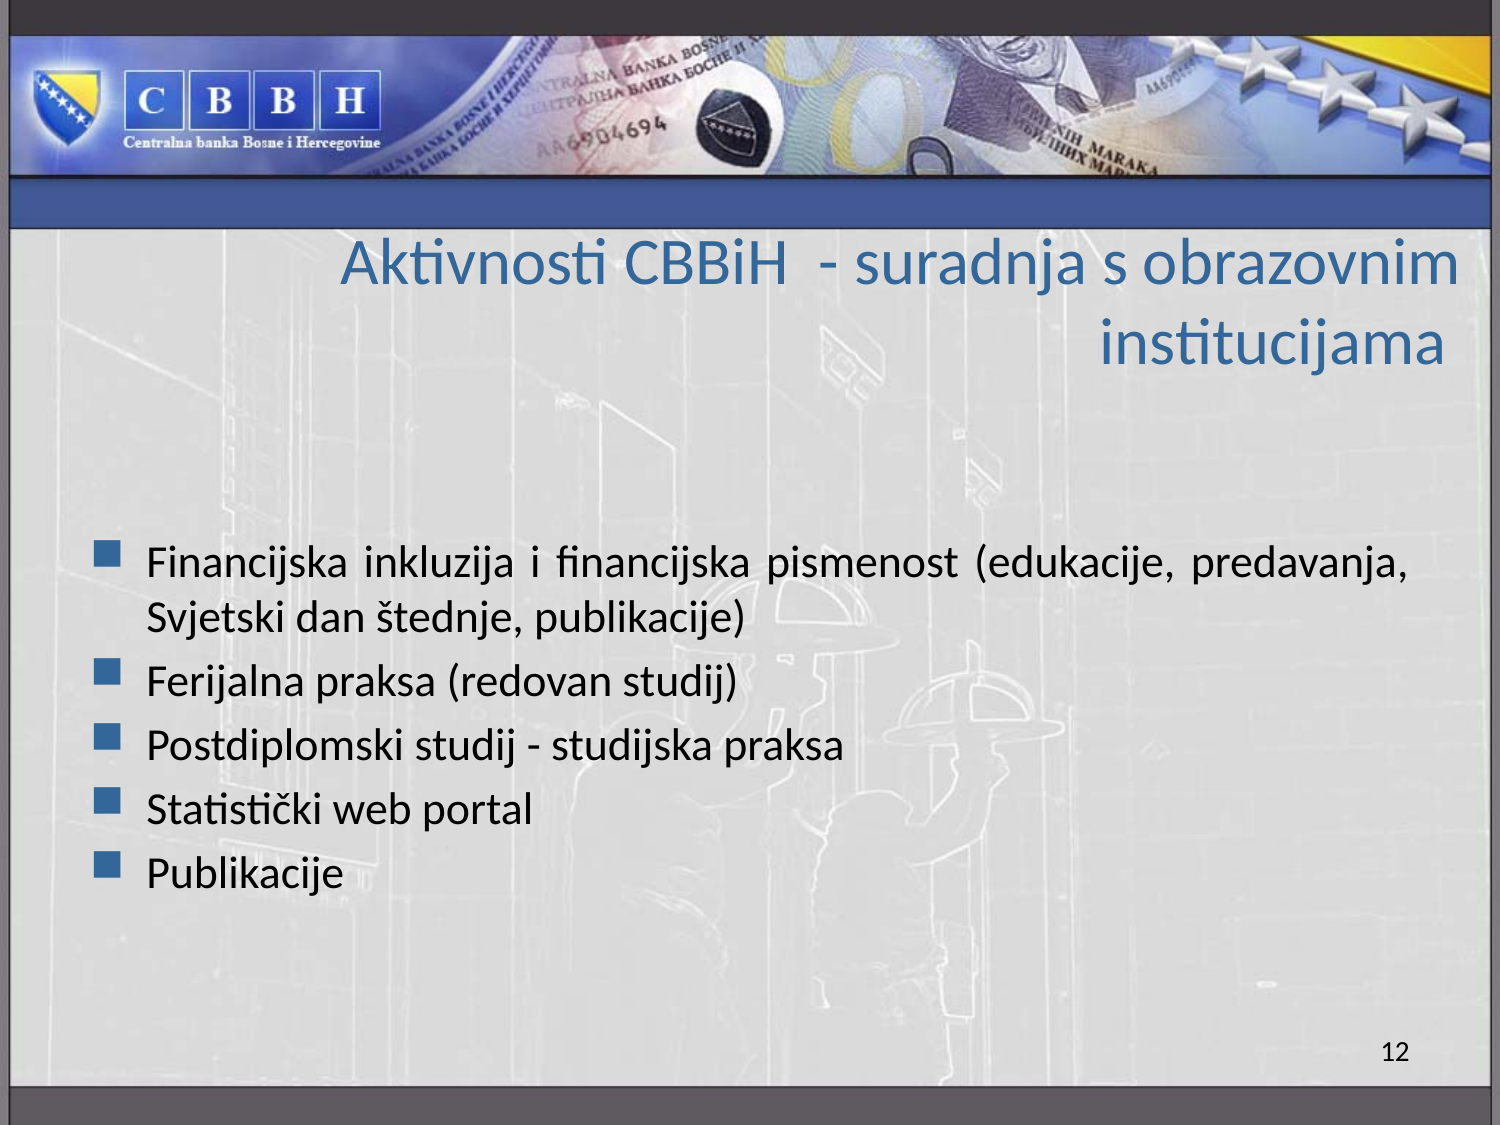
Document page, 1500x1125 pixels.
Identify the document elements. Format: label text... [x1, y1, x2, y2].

slide_number 12 [1074, 1024, 1426, 1103]
title Aktivnosti CBBiH - suradnja s obrazovnim institucijama [76, 244, 1477, 352]
list Financijska inkluzija i financijska pismenost (edukacije, predavanja, Svjetski dan štednje, publikacije) Ferijalna praksa (redovan studij) Postdiplomski studij - studijska praksa Statistički web portal Publikacije [74, 363, 1426, 1067]
picture [0, 0, 1500, 1125]
